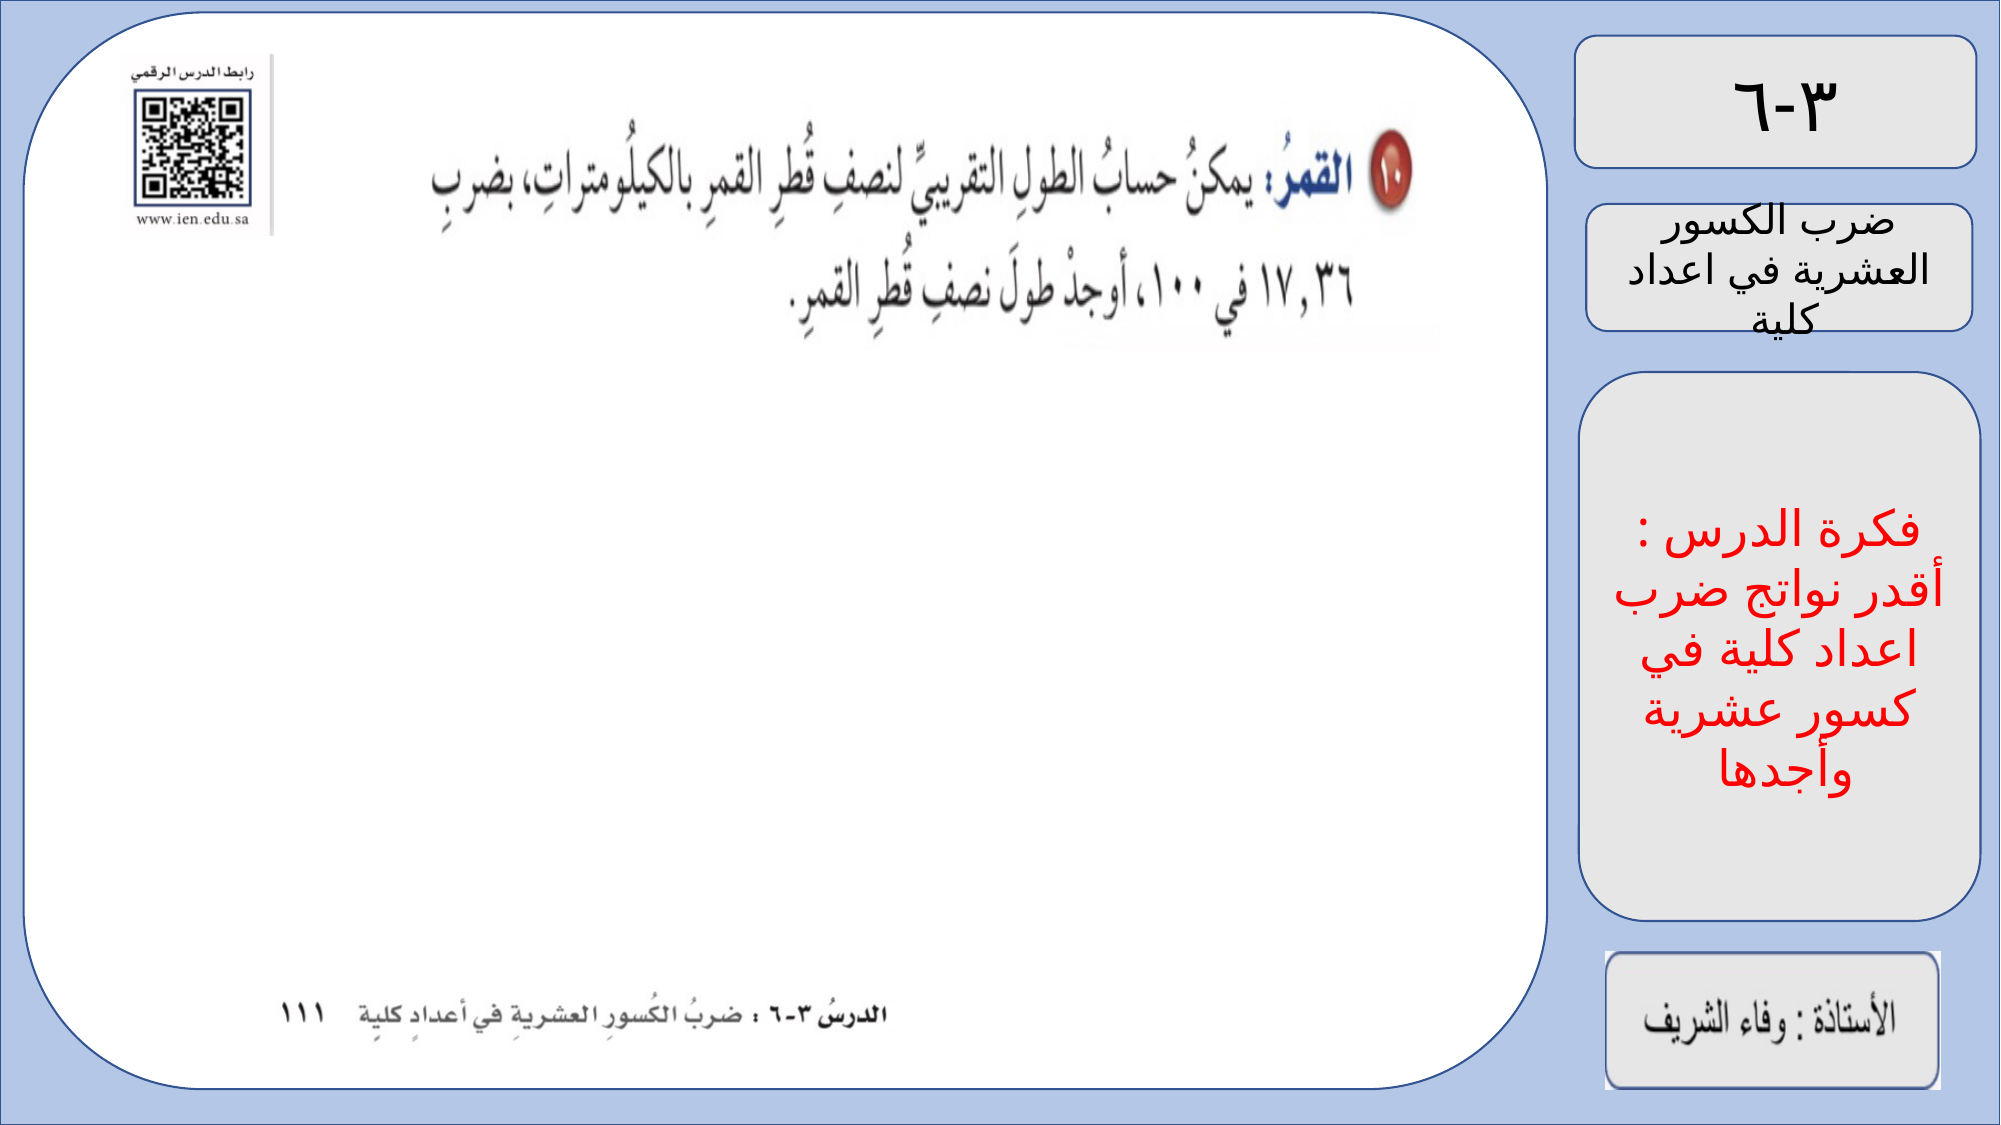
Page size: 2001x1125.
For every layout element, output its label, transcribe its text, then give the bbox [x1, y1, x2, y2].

picture [368, 101, 1441, 350]
picture [267, 983, 905, 1058]
text_box ضرب الكسور العشرية في اعداد كلية [1585, 202, 1974, 333]
picture [119, 54, 274, 236]
picture [1605, 951, 1941, 1090]
text_box [0, 0, 2000, 1125]
text_box ٣-٦ [1573, 34, 1978, 170]
text_box فكرة الدرس : أقدر نواتج ضرب اعداد كلية في كسور عشرية وأجدها [1577, 370, 1982, 923]
text_box [22, 11, 1549, 1091]
